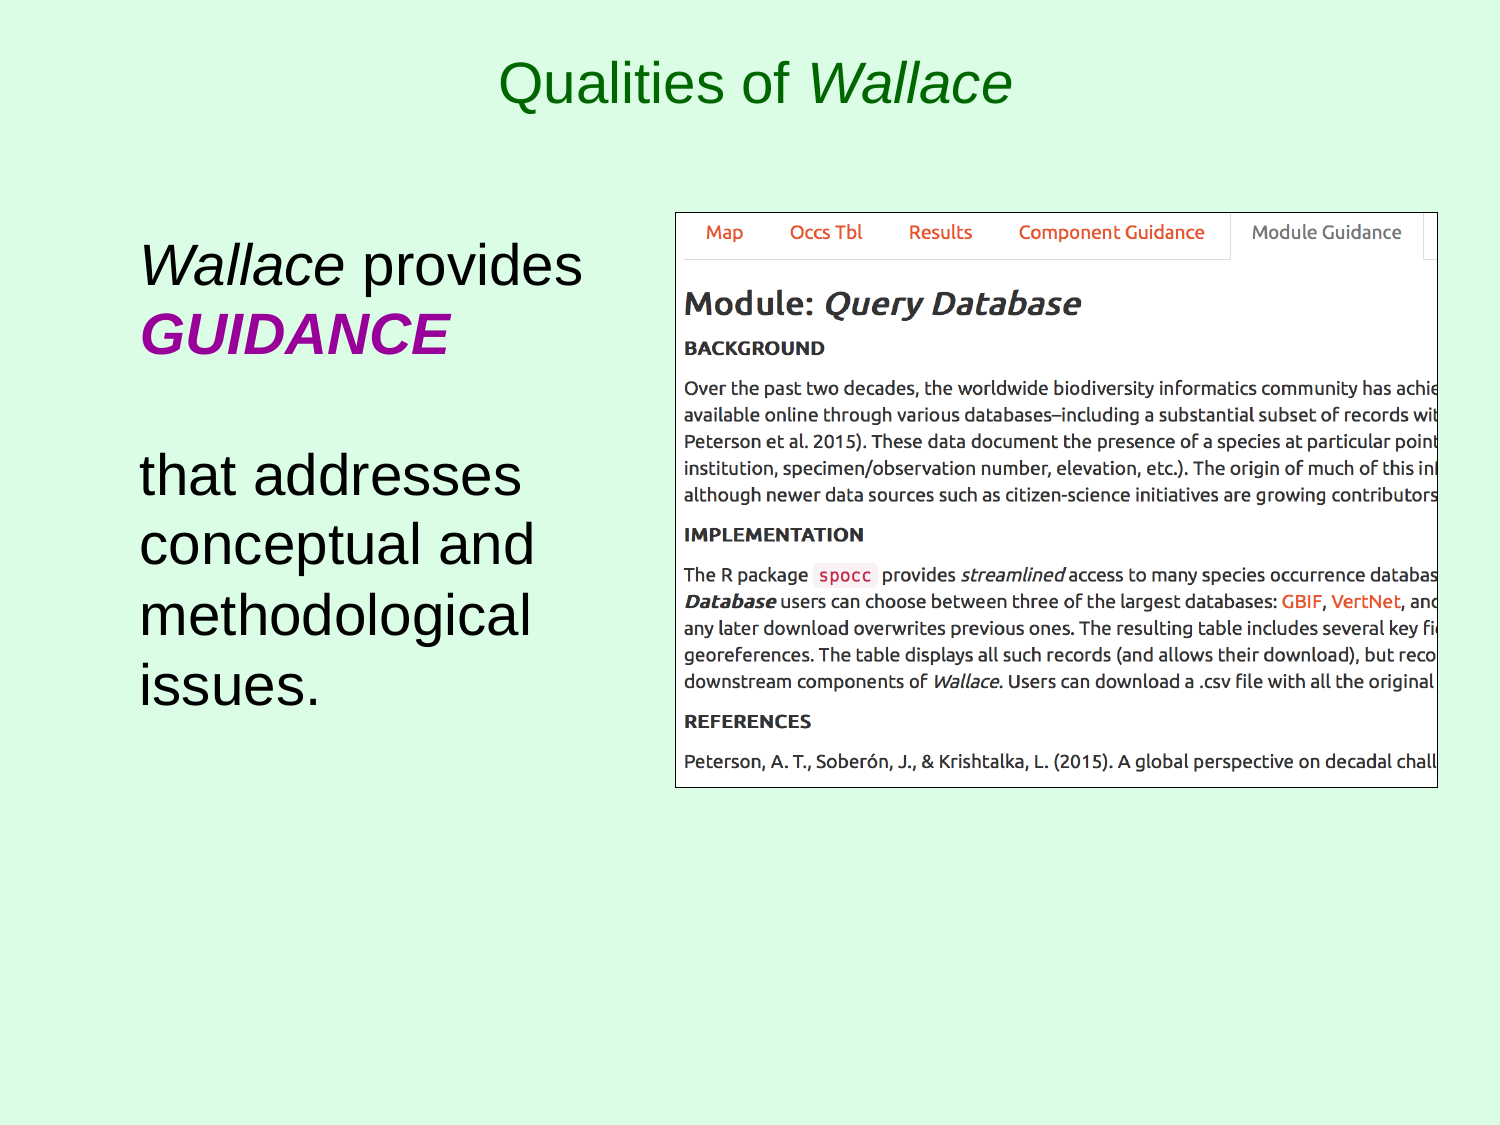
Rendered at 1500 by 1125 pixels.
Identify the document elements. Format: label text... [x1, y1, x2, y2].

text_box Wallace provides guidance that addresses conceptual and methodological issues. [125, 219, 670, 724]
picture [675, 212, 1438, 788]
text_box Qualities of Wallace [149, 37, 1363, 123]
